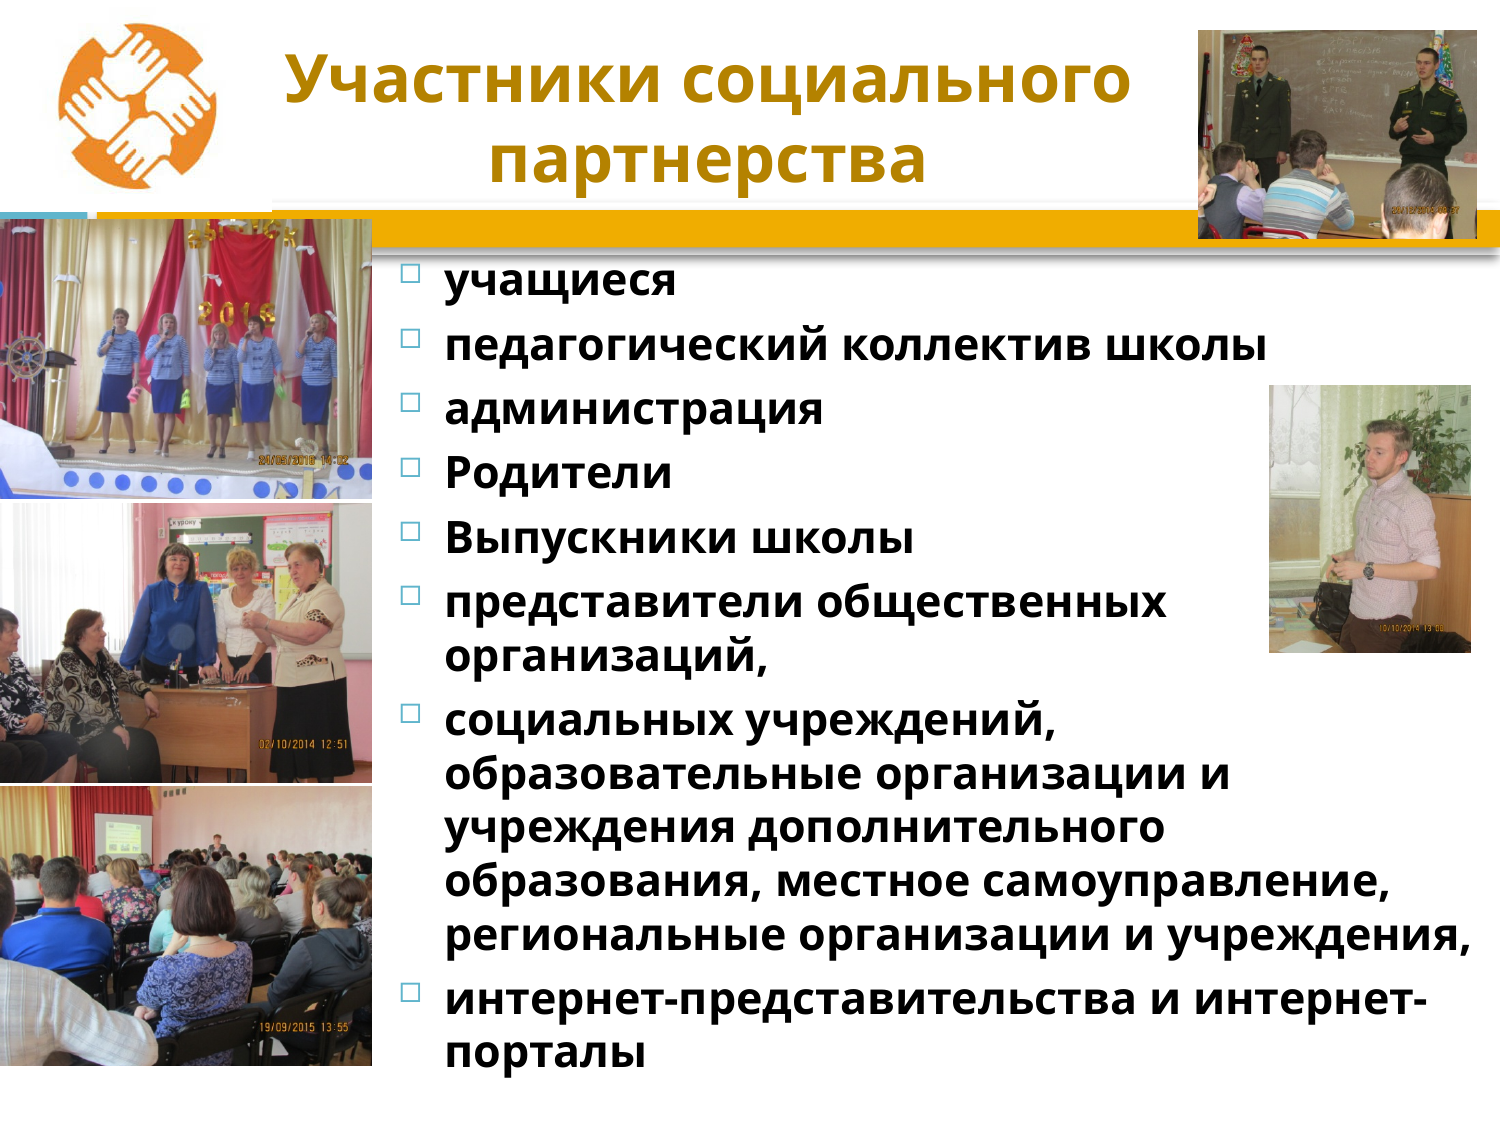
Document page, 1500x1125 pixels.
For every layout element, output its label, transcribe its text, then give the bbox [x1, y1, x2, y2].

picture [0, 219, 373, 500]
picture [1269, 385, 1471, 653]
list учащиеся педагогический коллектив школы администрация Родители Выпускники школы представители общественных организаций, социальных учреждений, образовательные организации и учреждения дополнительного образования, местное самоуправление, региональные организации и учреждения, интернет-представительства и интернет-порталы [383, 243, 1500, 1125]
picture [1198, 30, 1477, 240]
picture [0, 0, 272, 212]
picture [0, 786, 373, 1067]
title Участники социального партнерства [280, 44, 1152, 188]
picture [0, 503, 373, 783]
